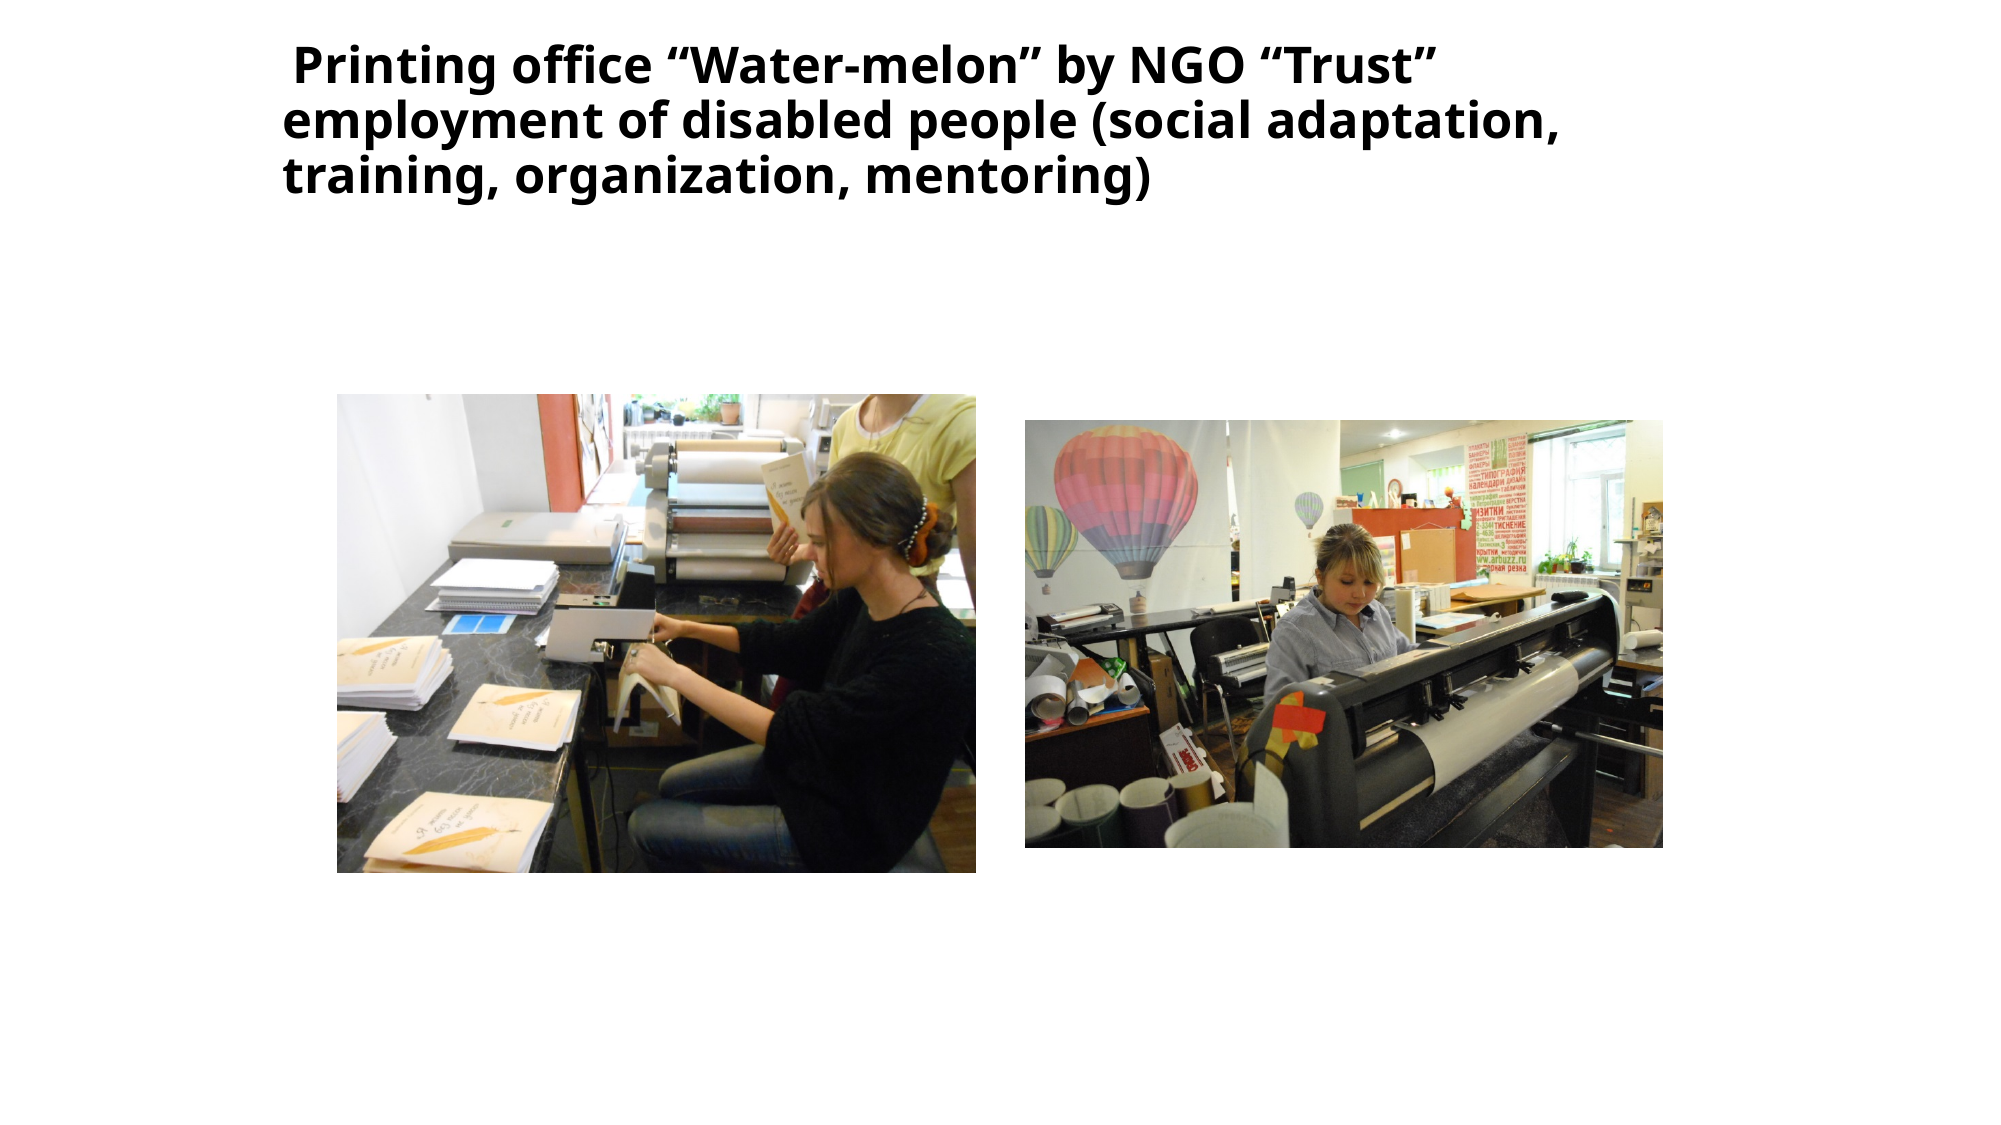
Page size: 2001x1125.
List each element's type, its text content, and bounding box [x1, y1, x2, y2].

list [1024, 420, 1663, 848]
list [337, 394, 976, 873]
title Printing office “Water-melon” by NGO “Trust” employment of disabled people (social adaptation, training, organization, mentoring) [267, 31, 1583, 214]
